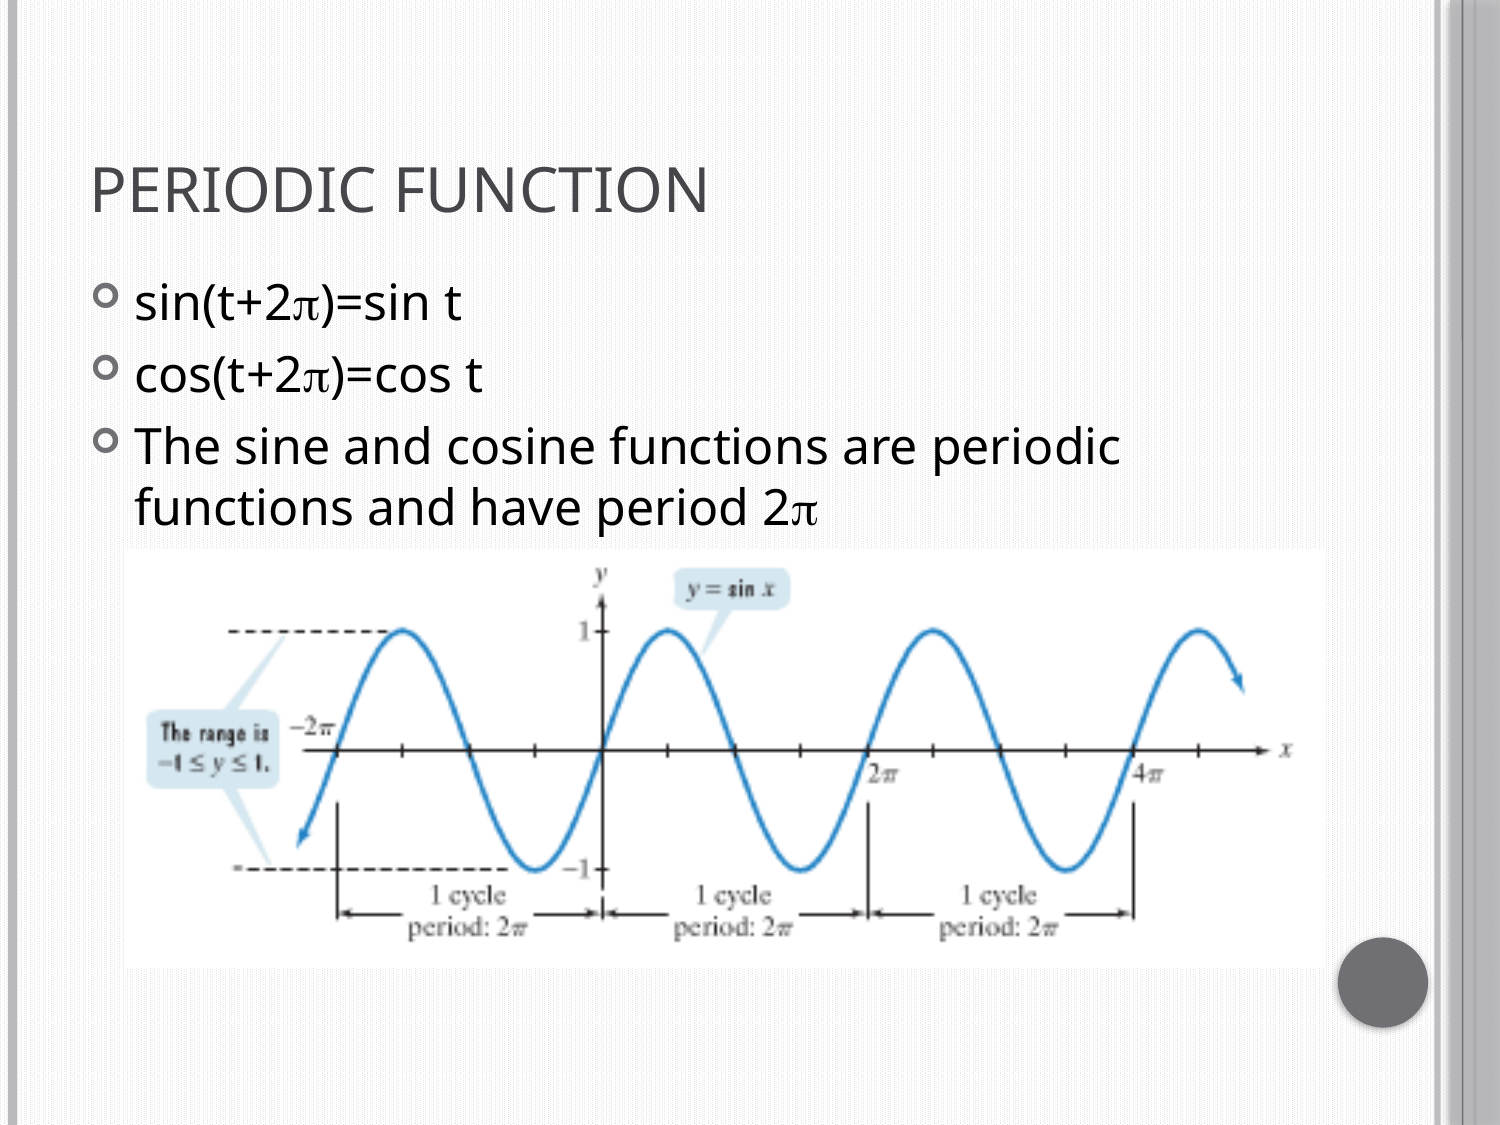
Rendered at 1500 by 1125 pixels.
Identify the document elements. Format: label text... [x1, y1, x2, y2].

title Periodic Function [75, 45, 1300, 233]
picture [124, 549, 1326, 969]
list sin(t+2)=sin t cos(t+2)=cos t The sine and cosine functions are periodic functions and have period 2 [74, 262, 1301, 1063]
